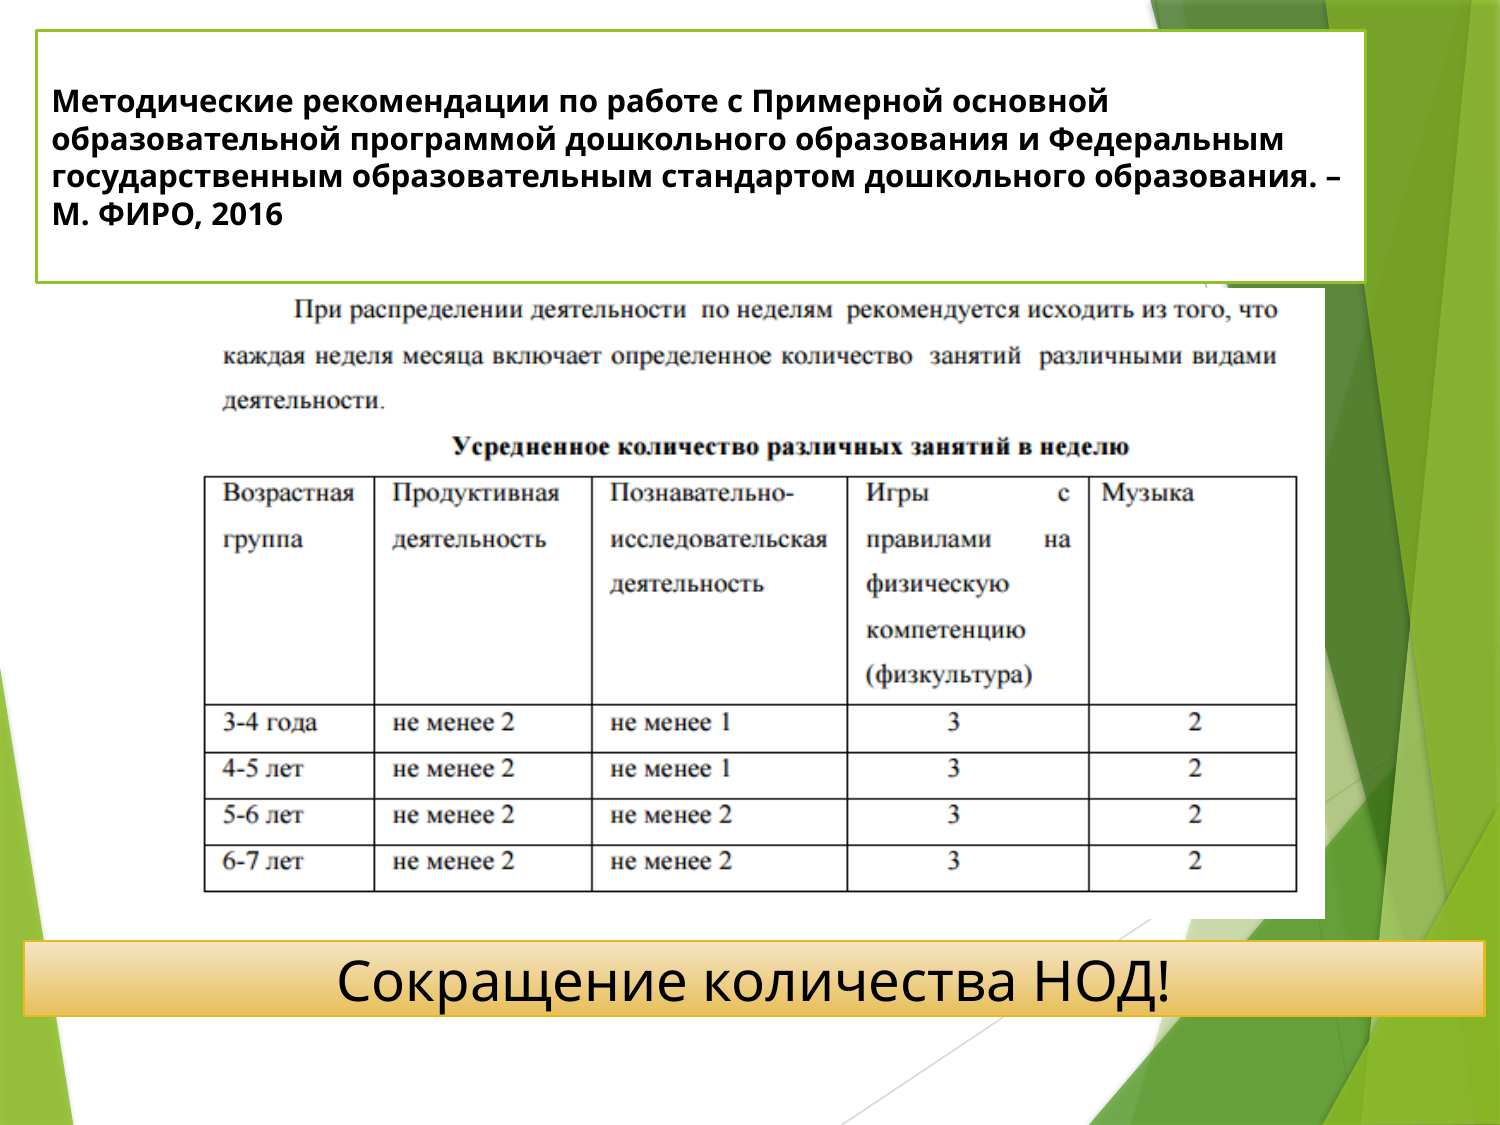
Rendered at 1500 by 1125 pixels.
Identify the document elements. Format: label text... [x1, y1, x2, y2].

text_box Сокращение количества НОД! [23, 940, 1486, 1017]
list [186, 288, 1326, 920]
text_box Методические рекомендации по работе с Примерной основной образовательной программой дошкольного образования и Федеральным государственным образовательным стандартом дошкольного образования. – М. ФИРО, 2016 [35, 29, 1367, 284]
